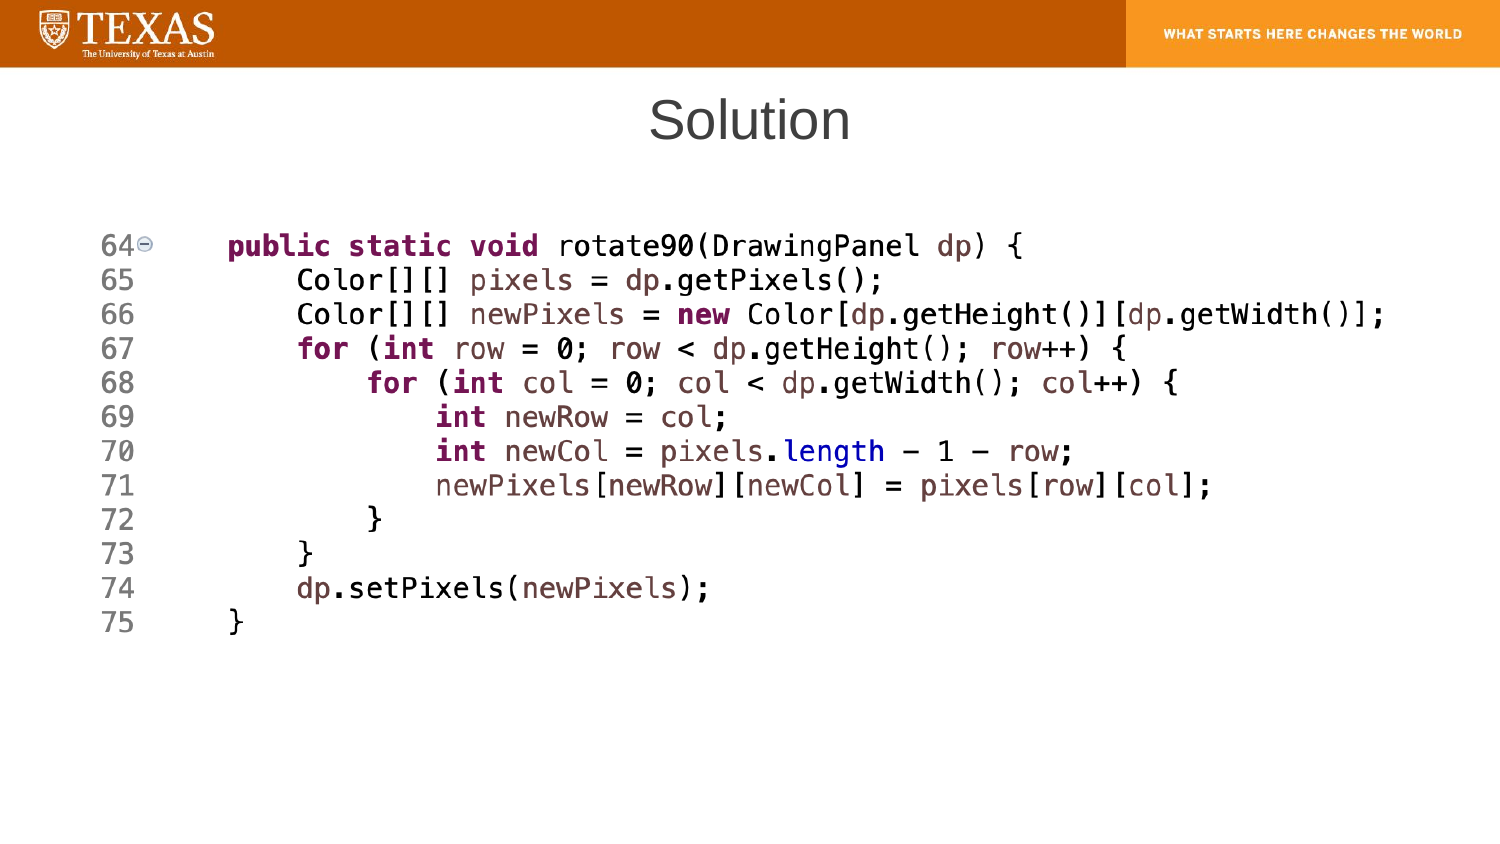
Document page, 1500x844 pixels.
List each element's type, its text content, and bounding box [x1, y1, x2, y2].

picture [0, 0, 1500, 844]
title Solution [75, 76, 1425, 159]
